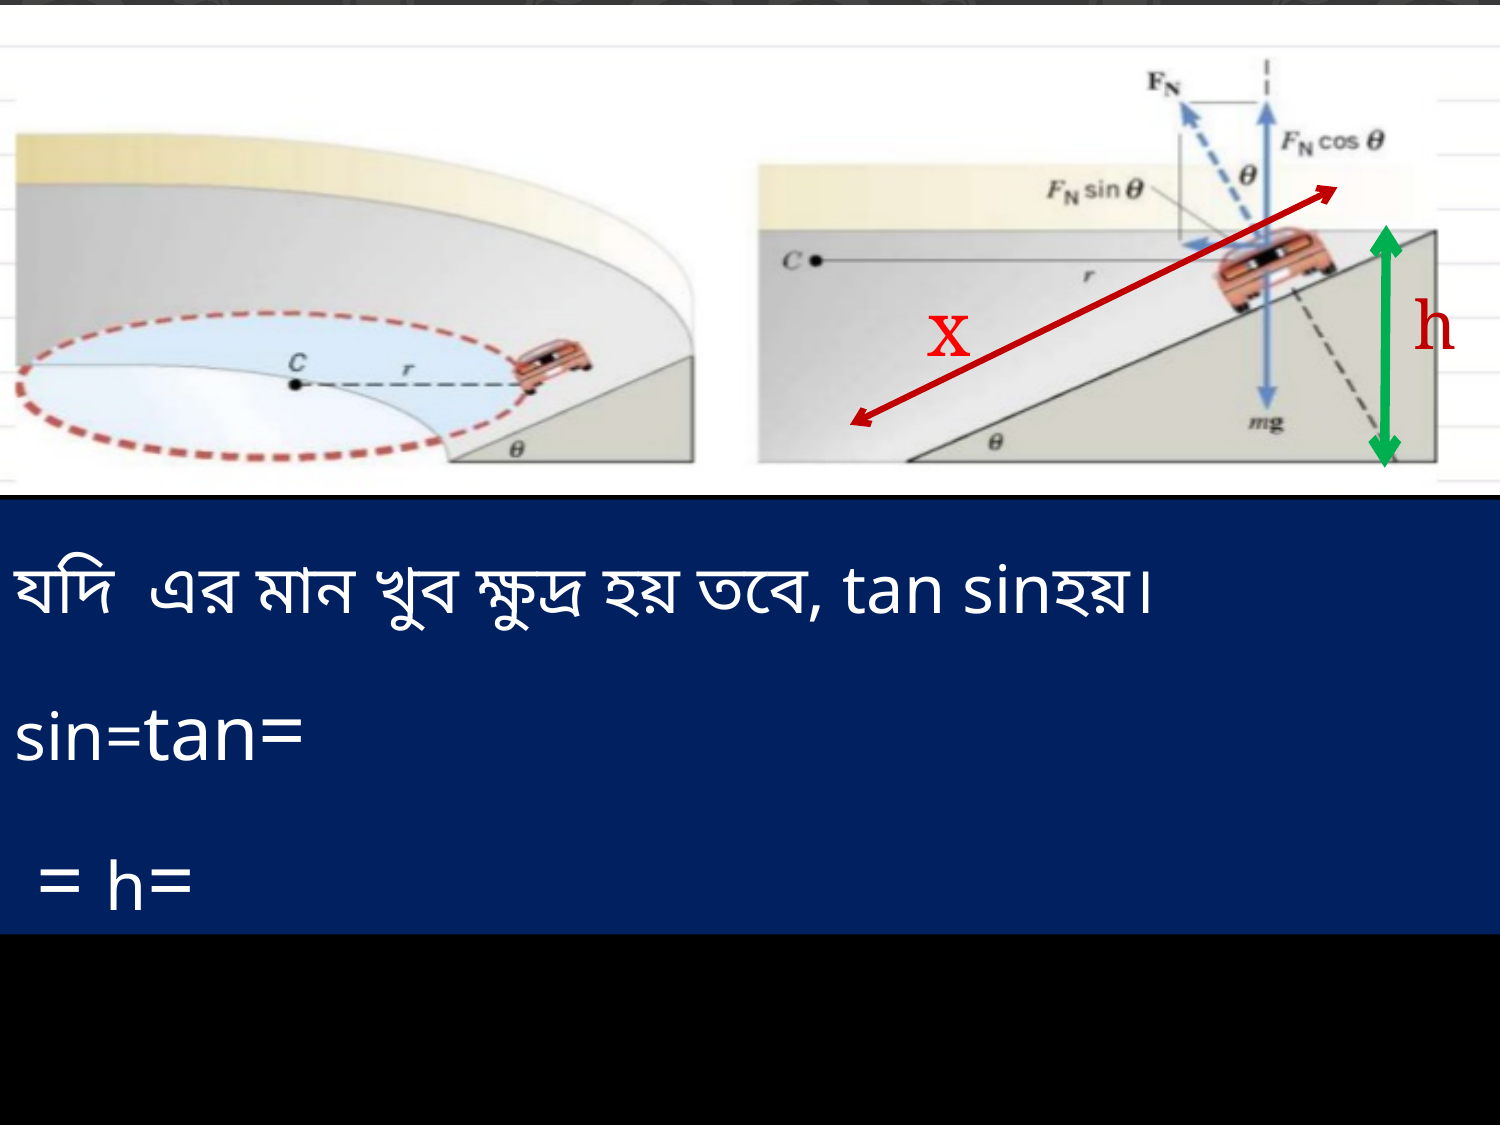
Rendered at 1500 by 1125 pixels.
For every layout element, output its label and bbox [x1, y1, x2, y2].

list [0, 4, 1500, 495]
text_box [849, 186, 1338, 425]
